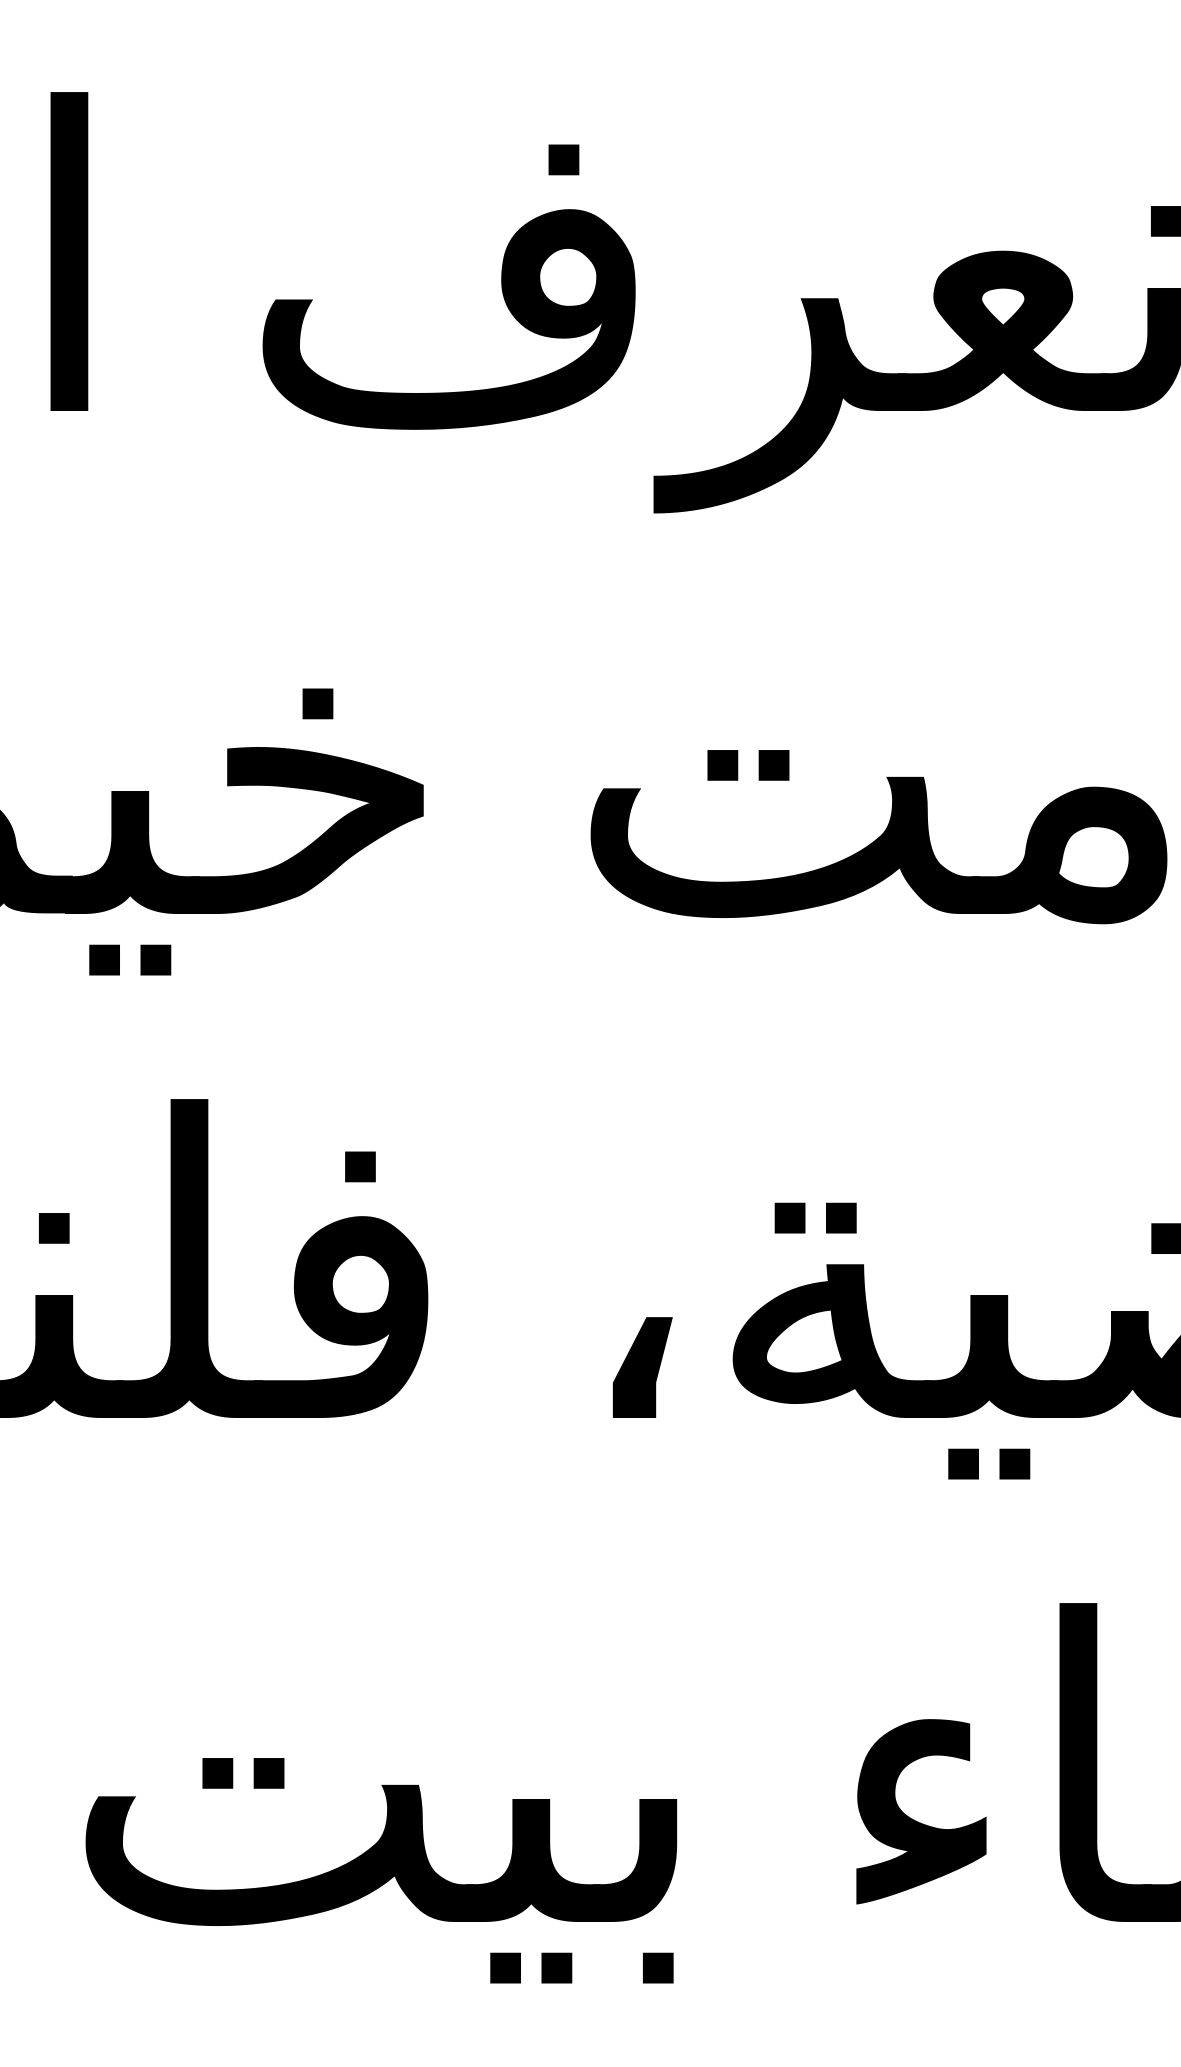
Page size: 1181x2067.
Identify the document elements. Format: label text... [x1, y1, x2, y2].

list نحن نعرف انه اذا تهدمت خيمتنا الارضية، فلنا في السماء بيت ابدي [0, 0, 1181, 2067]
